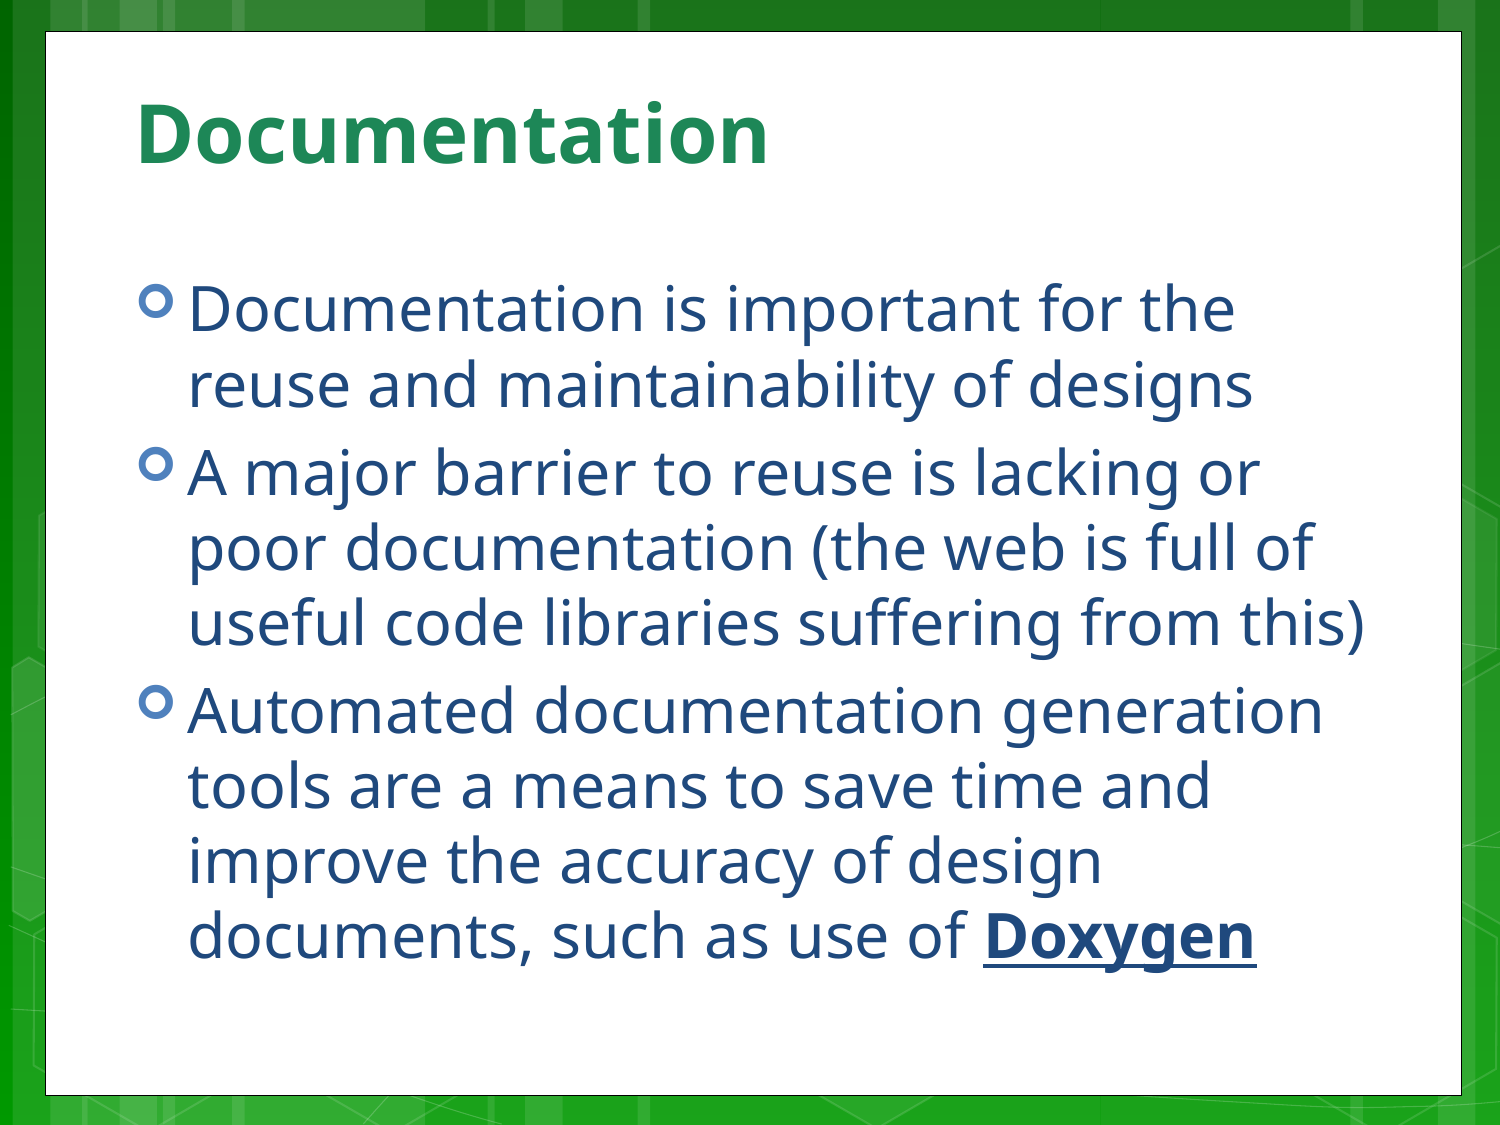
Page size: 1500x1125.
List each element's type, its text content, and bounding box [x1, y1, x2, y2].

title Documentation [119, 73, 1383, 188]
list Documentation is important for the reuse and maintainability of designs A major barrier to reuse is lacking or poor documentation (the web is full of useful code libraries suffering from this) Automated documentation generation tools are a means to save time and improve the accuracy of design documents, such as use of Doxygen [119, 261, 1383, 1004]
